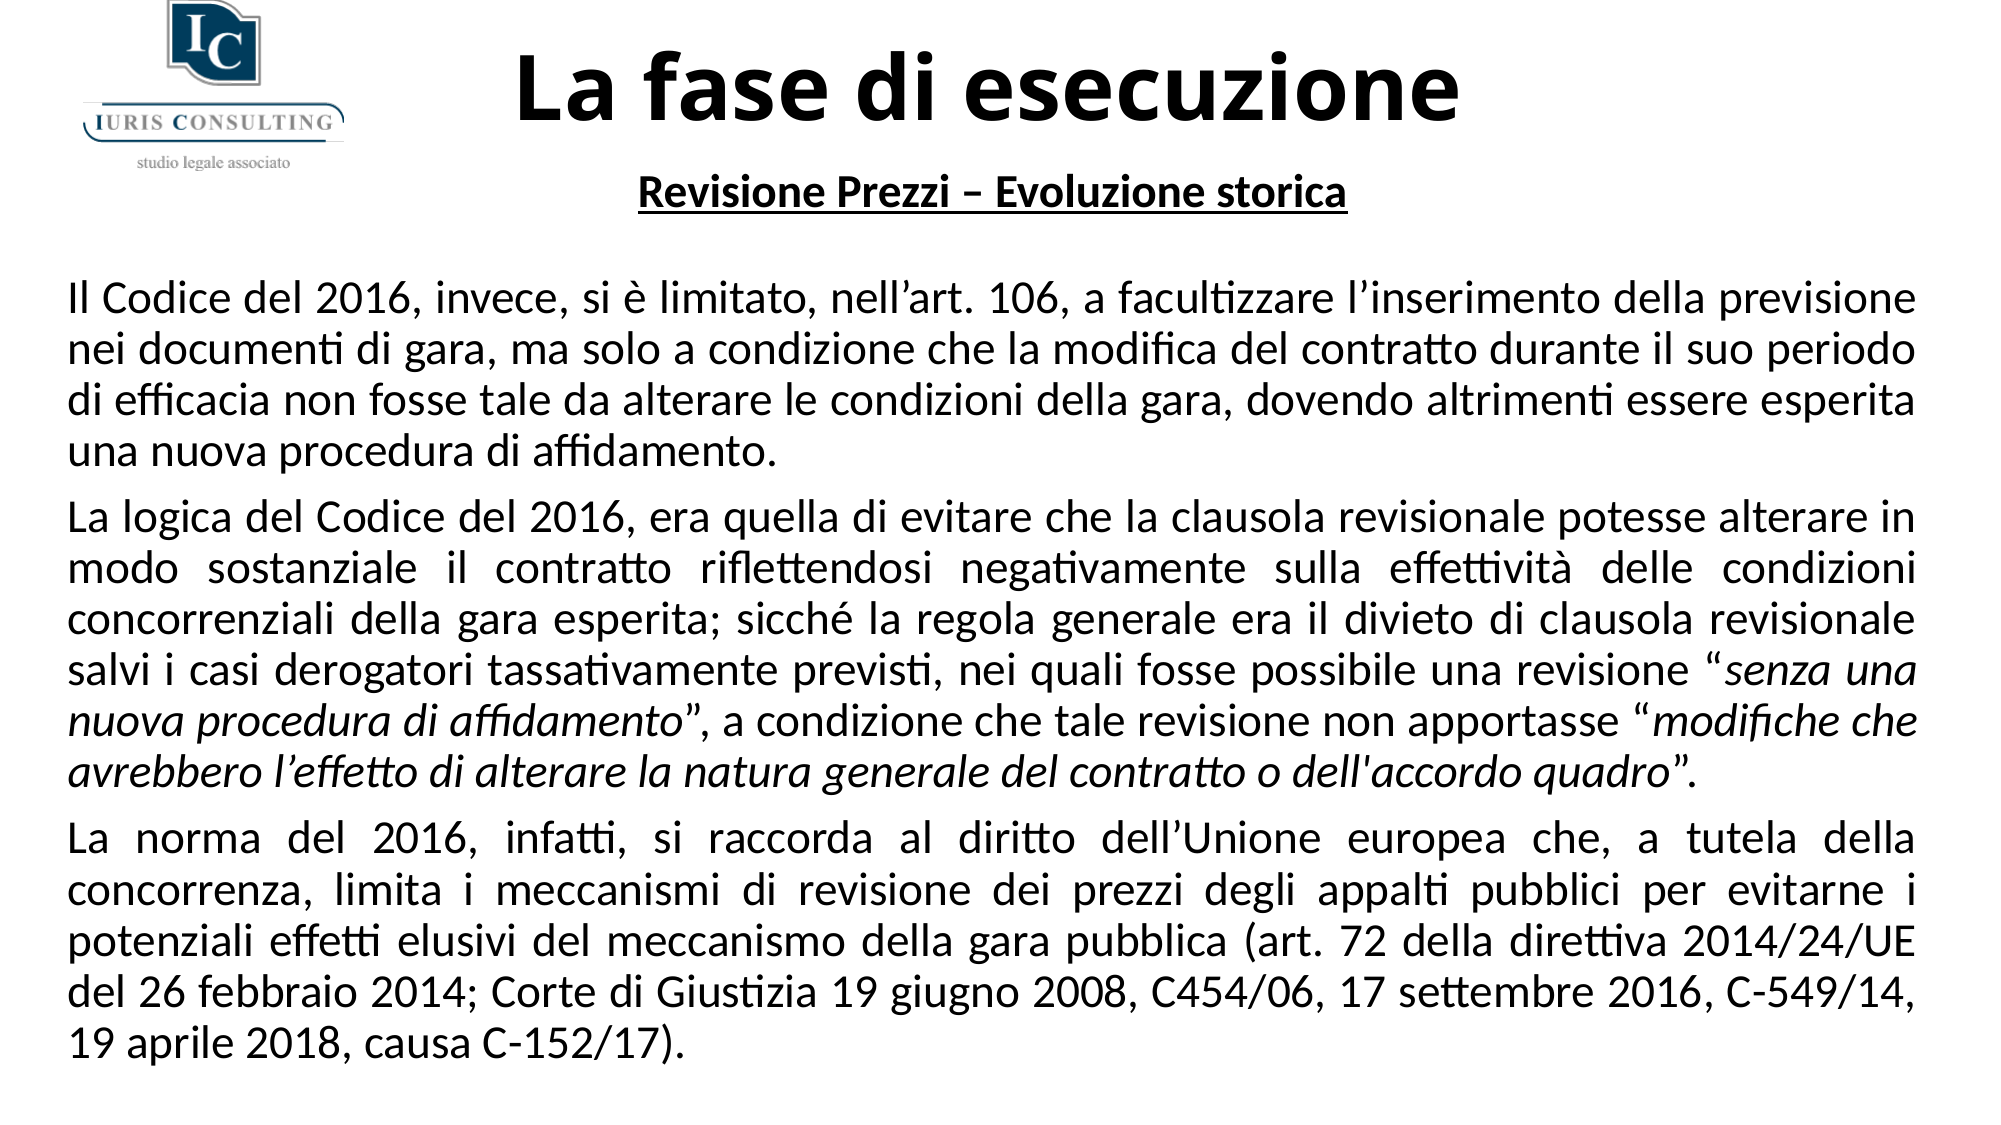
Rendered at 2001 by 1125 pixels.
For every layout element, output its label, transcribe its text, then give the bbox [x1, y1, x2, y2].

list Revisione Prezzi – Evoluzione storica Il Codice del 2016, invece, si è limitato, nell’art. 106, a facultizzare l’inserimento della previsione nei documenti di gara, ma solo a condizione che la modifica del contratto durante il suo periodo di efficacia non fosse tale da alterare le condizioni della gara, dovendo altrimenti essere esperita una nuova procedura di affidamento. La logica del Codice del 2016, era quella di evitare che la clausola revisionale potesse alterare in modo sostanziale il contratto riflettendosi negativamente sulla effettività delle condizioni concorrenziali della gara esperita; sicché la regola generale era il divieto di clausola revisionale salvi i casi derogatori tassativamente previsti, nei quali fosse possibile una revisione “senza una nuova procedura di affidamento”, a condizione che tale revisione non apportasse “modifiche che avrebbero l’effetto di alterare la natura generale del contratto o dell'accordo quadro”. La norma del 2016, infatti, si raccorda al diritto dell’Unione europea che, a tutela della concorrenza, limita i meccanismi di revisione dei prezzi degli appalti pubblici per evitarne i potenziali effetti elusivi del meccanismo della gara pubblica (art. 72 della direttiva 2014/24/UE del 26 febbraio 2014; Corte di Giustizia 19 giugno 2008, C454/06, 17 settembre 2016, C-549/14, 19 aprile 2018, causa C-152/17). [52, 159, 1934, 1095]
title La fase di esecuzione [344, 34, 1863, 148]
picture [83, 0, 344, 171]
